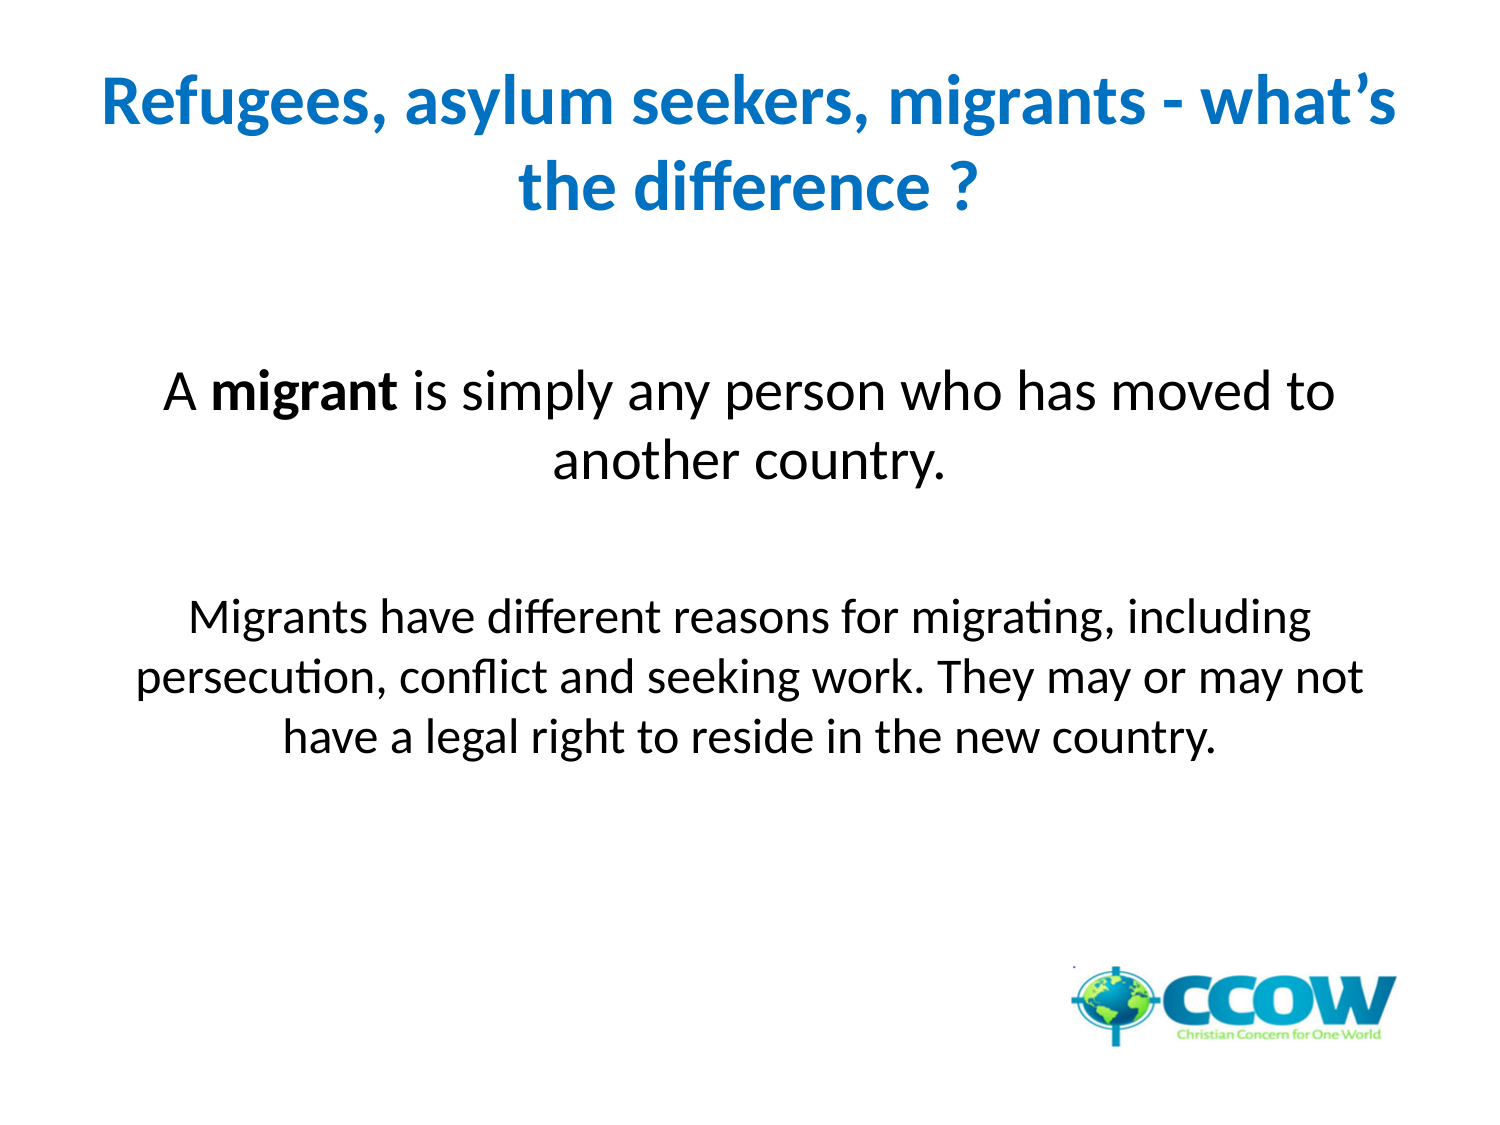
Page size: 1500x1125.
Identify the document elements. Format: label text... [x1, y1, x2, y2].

title Refugees, asylum seekers, migrants - what’s the difference ? [75, 45, 1425, 233]
picture [1068, 963, 1401, 1047]
list A migrant is simply any person who has moved to another country. Migrants have different reasons for migrating, including persecution, conflict and seeking work. They may or may not have a legal right to reside in the new country. [75, 262, 1425, 1005]
